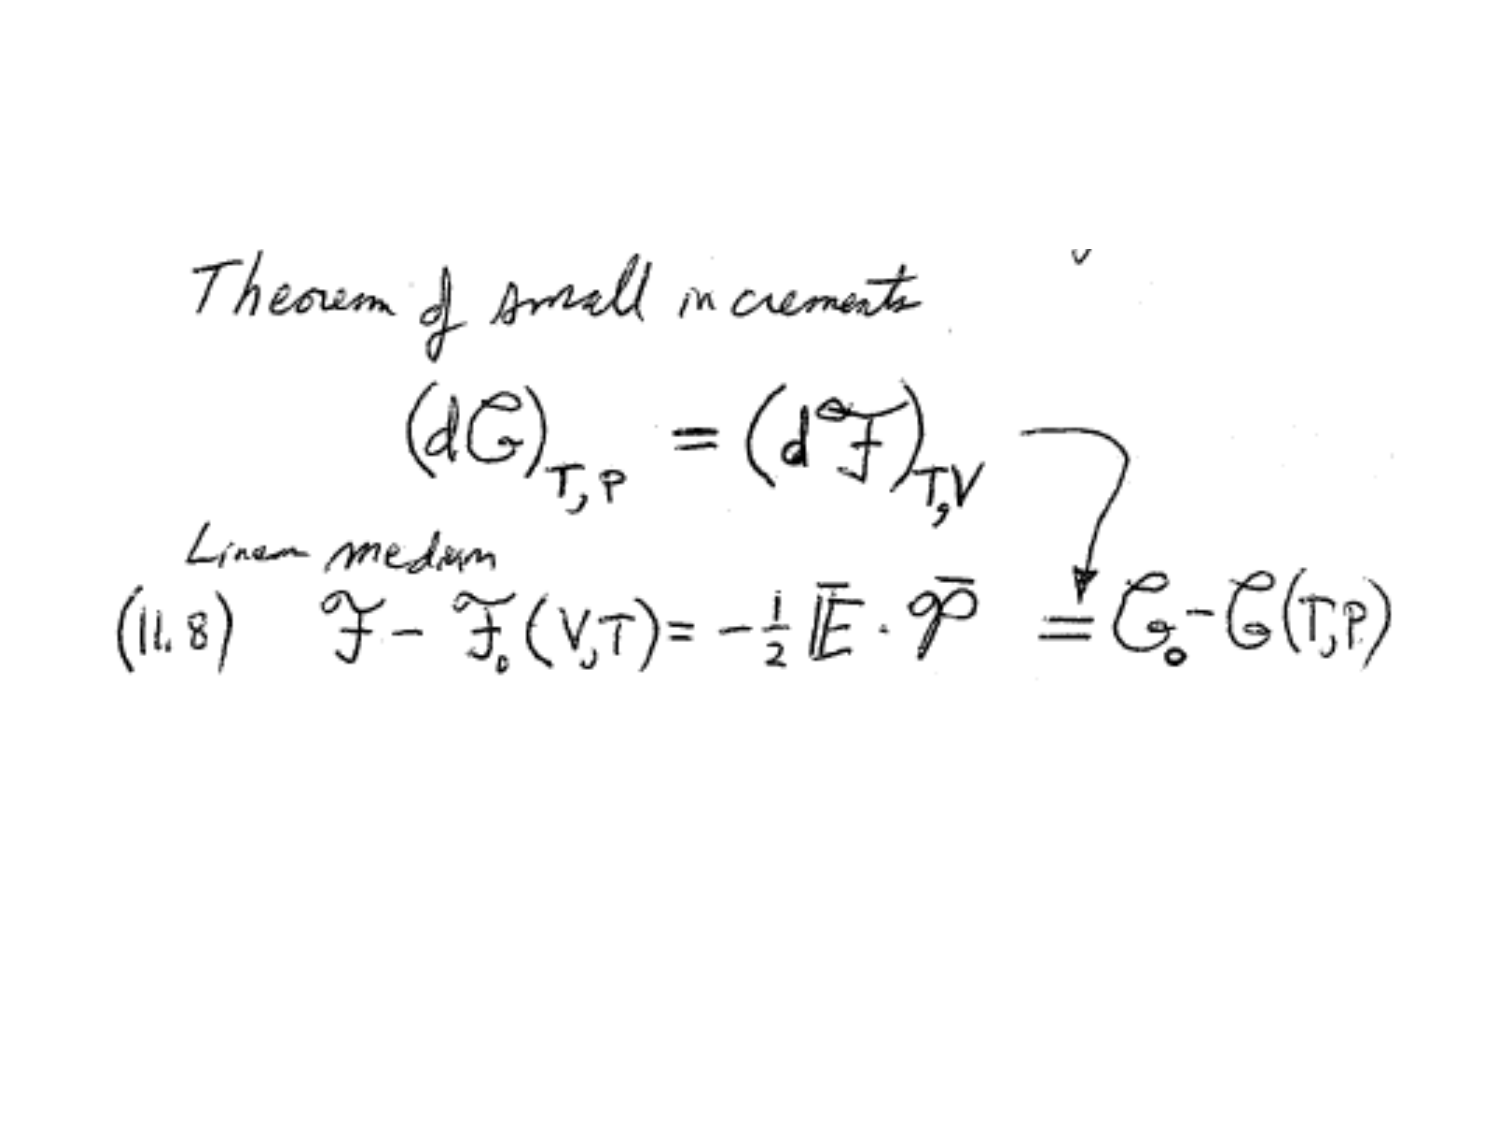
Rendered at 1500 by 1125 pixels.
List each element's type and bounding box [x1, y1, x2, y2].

picture [98, 249, 1401, 684]
